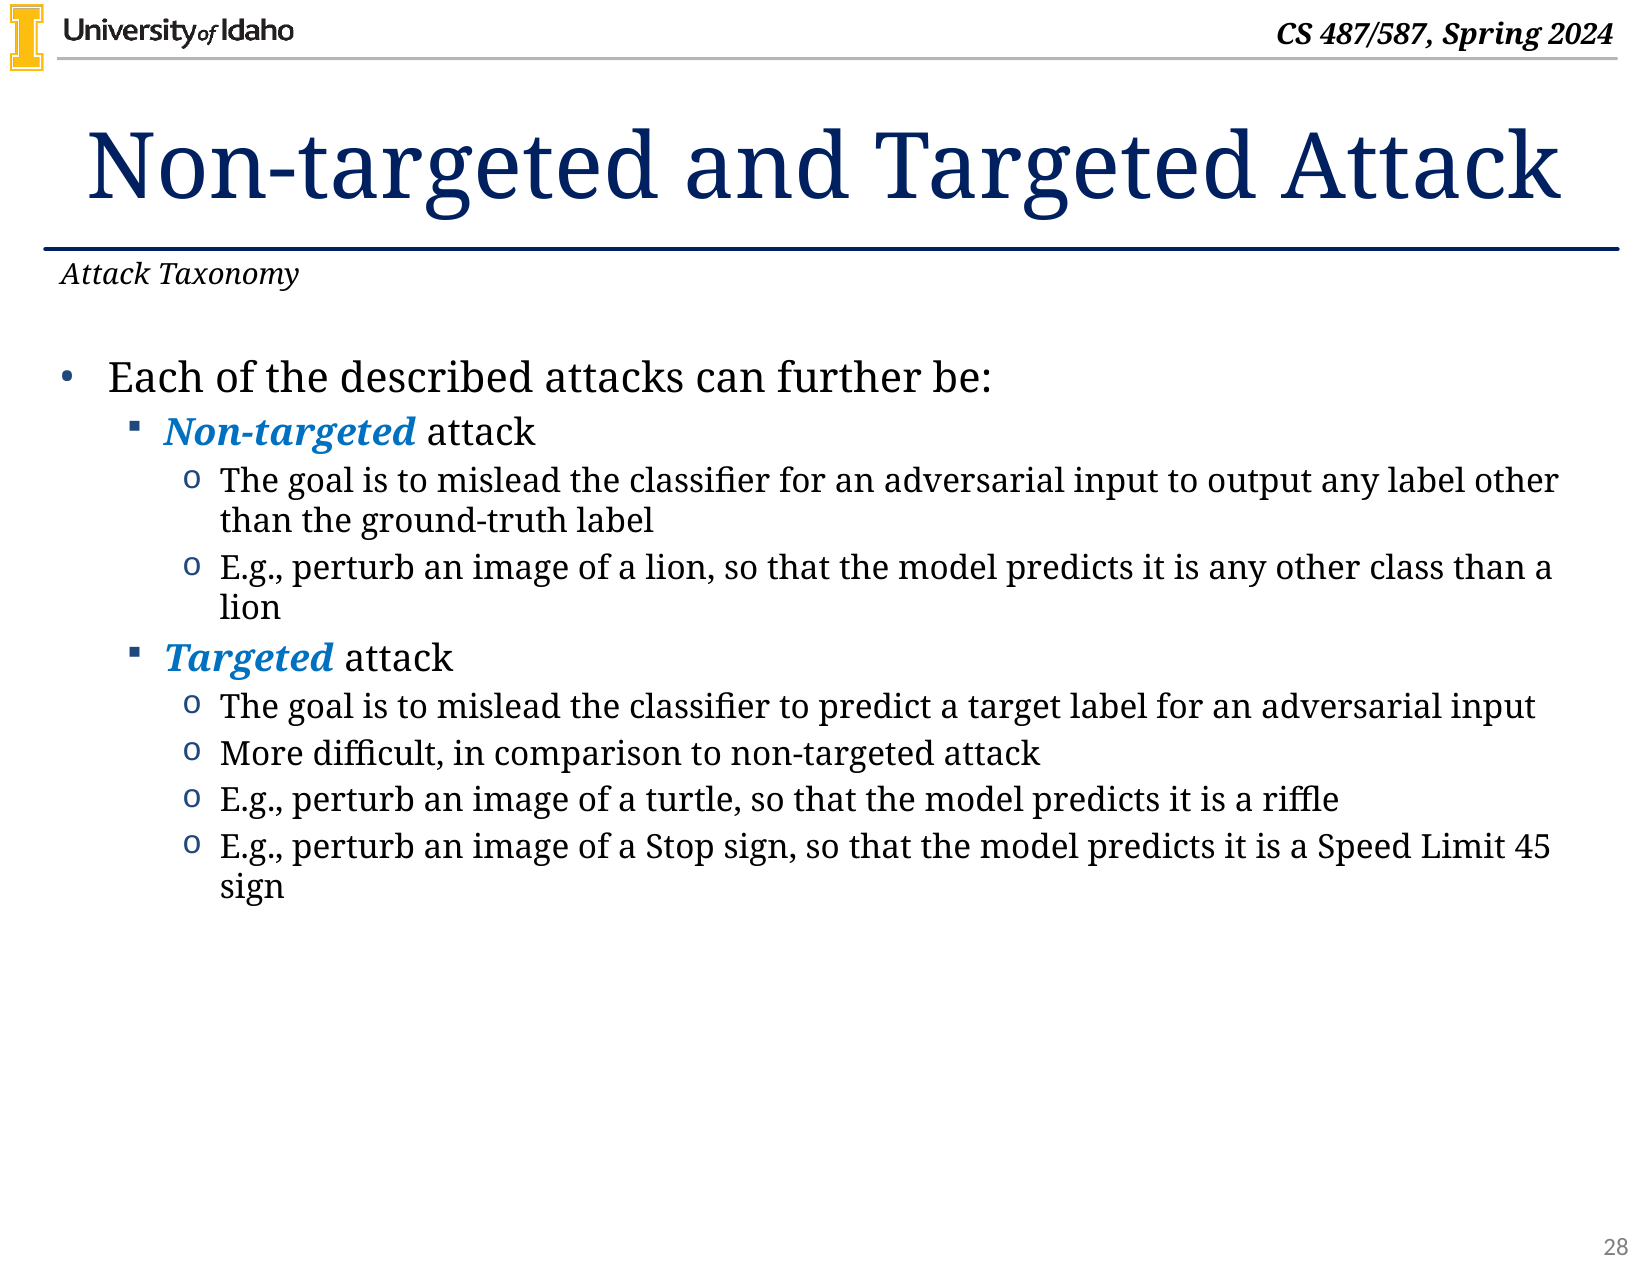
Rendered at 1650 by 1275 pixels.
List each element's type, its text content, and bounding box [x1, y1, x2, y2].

picture [57, 2, 294, 52]
title Non-targeted and Targeted Attack [0, 75, 1650, 248]
picture [9, 4, 48, 71]
list Each of the described attacks can further be: Non-targeted attack The goal is to mislead the classifier for an adversarial input to output any label other than the ground-truth label E.g., perturb an image of a lion, so that the model predicts it is any other class than a lion Targeted attack The goal is to mislead the classifier to predict a target label for an adversarial input More difficult, in comparison to non-targeted attack E.g., perturb an image of a turtle, so that the model predicts it is a riffle E.g., perturb an image of a Stop sign, so that the model predicts it is a Speed Limit 45 sign [45, 342, 1618, 1240]
list Attack Taxonomy [45, 247, 1062, 306]
